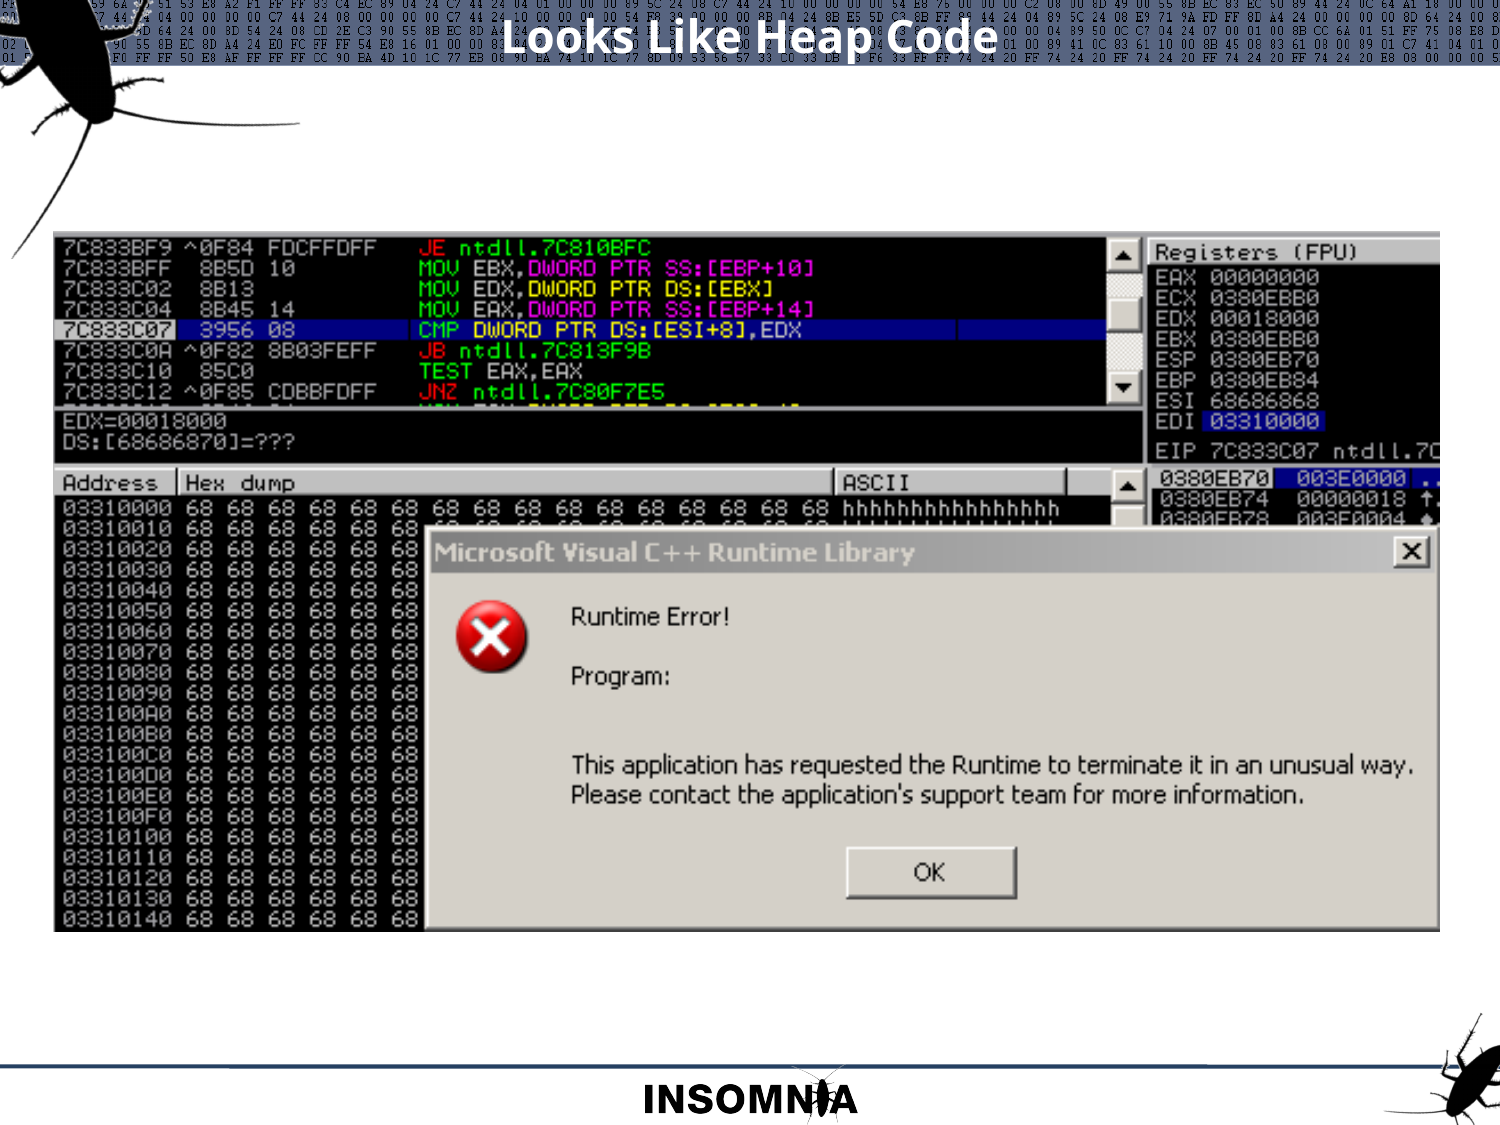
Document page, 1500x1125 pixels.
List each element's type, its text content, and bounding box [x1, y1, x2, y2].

title Looks Like Heap Code [0, 0, 1500, 71]
picture [644, 1062, 859, 1125]
picture [0, 71, 1440, 933]
picture [1383, 998, 1500, 1125]
